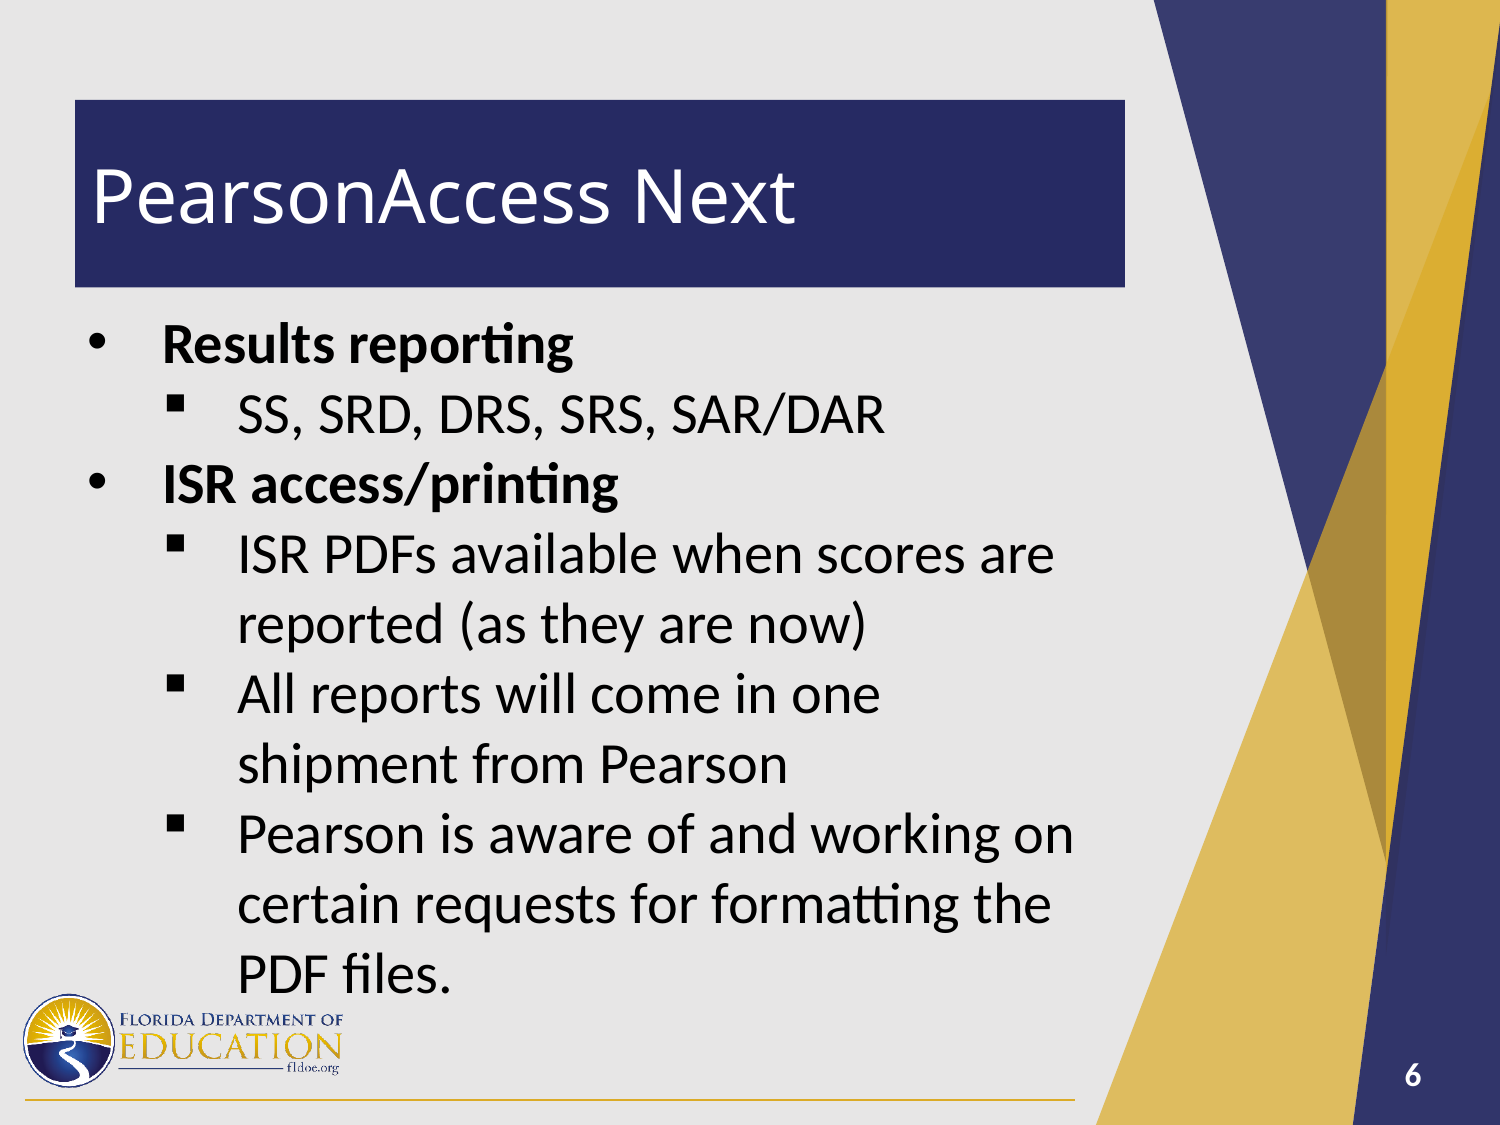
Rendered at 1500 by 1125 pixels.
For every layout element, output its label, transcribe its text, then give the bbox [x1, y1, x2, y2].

title PearsonAccess Next [75, 99, 1125, 288]
text_box Results reporting SS, SRD, DRS, SRS, SAR/DAR ISR access/printing ISR PDFs available when scores are reported (as they are now) All reports will come in one shipment from Pearson Pearson is aware of and working on certain requests for formatting the PDF files. [72, 298, 1123, 1013]
picture [0, 974, 365, 1107]
slide_number 6 [1098, 1043, 1437, 1104]
